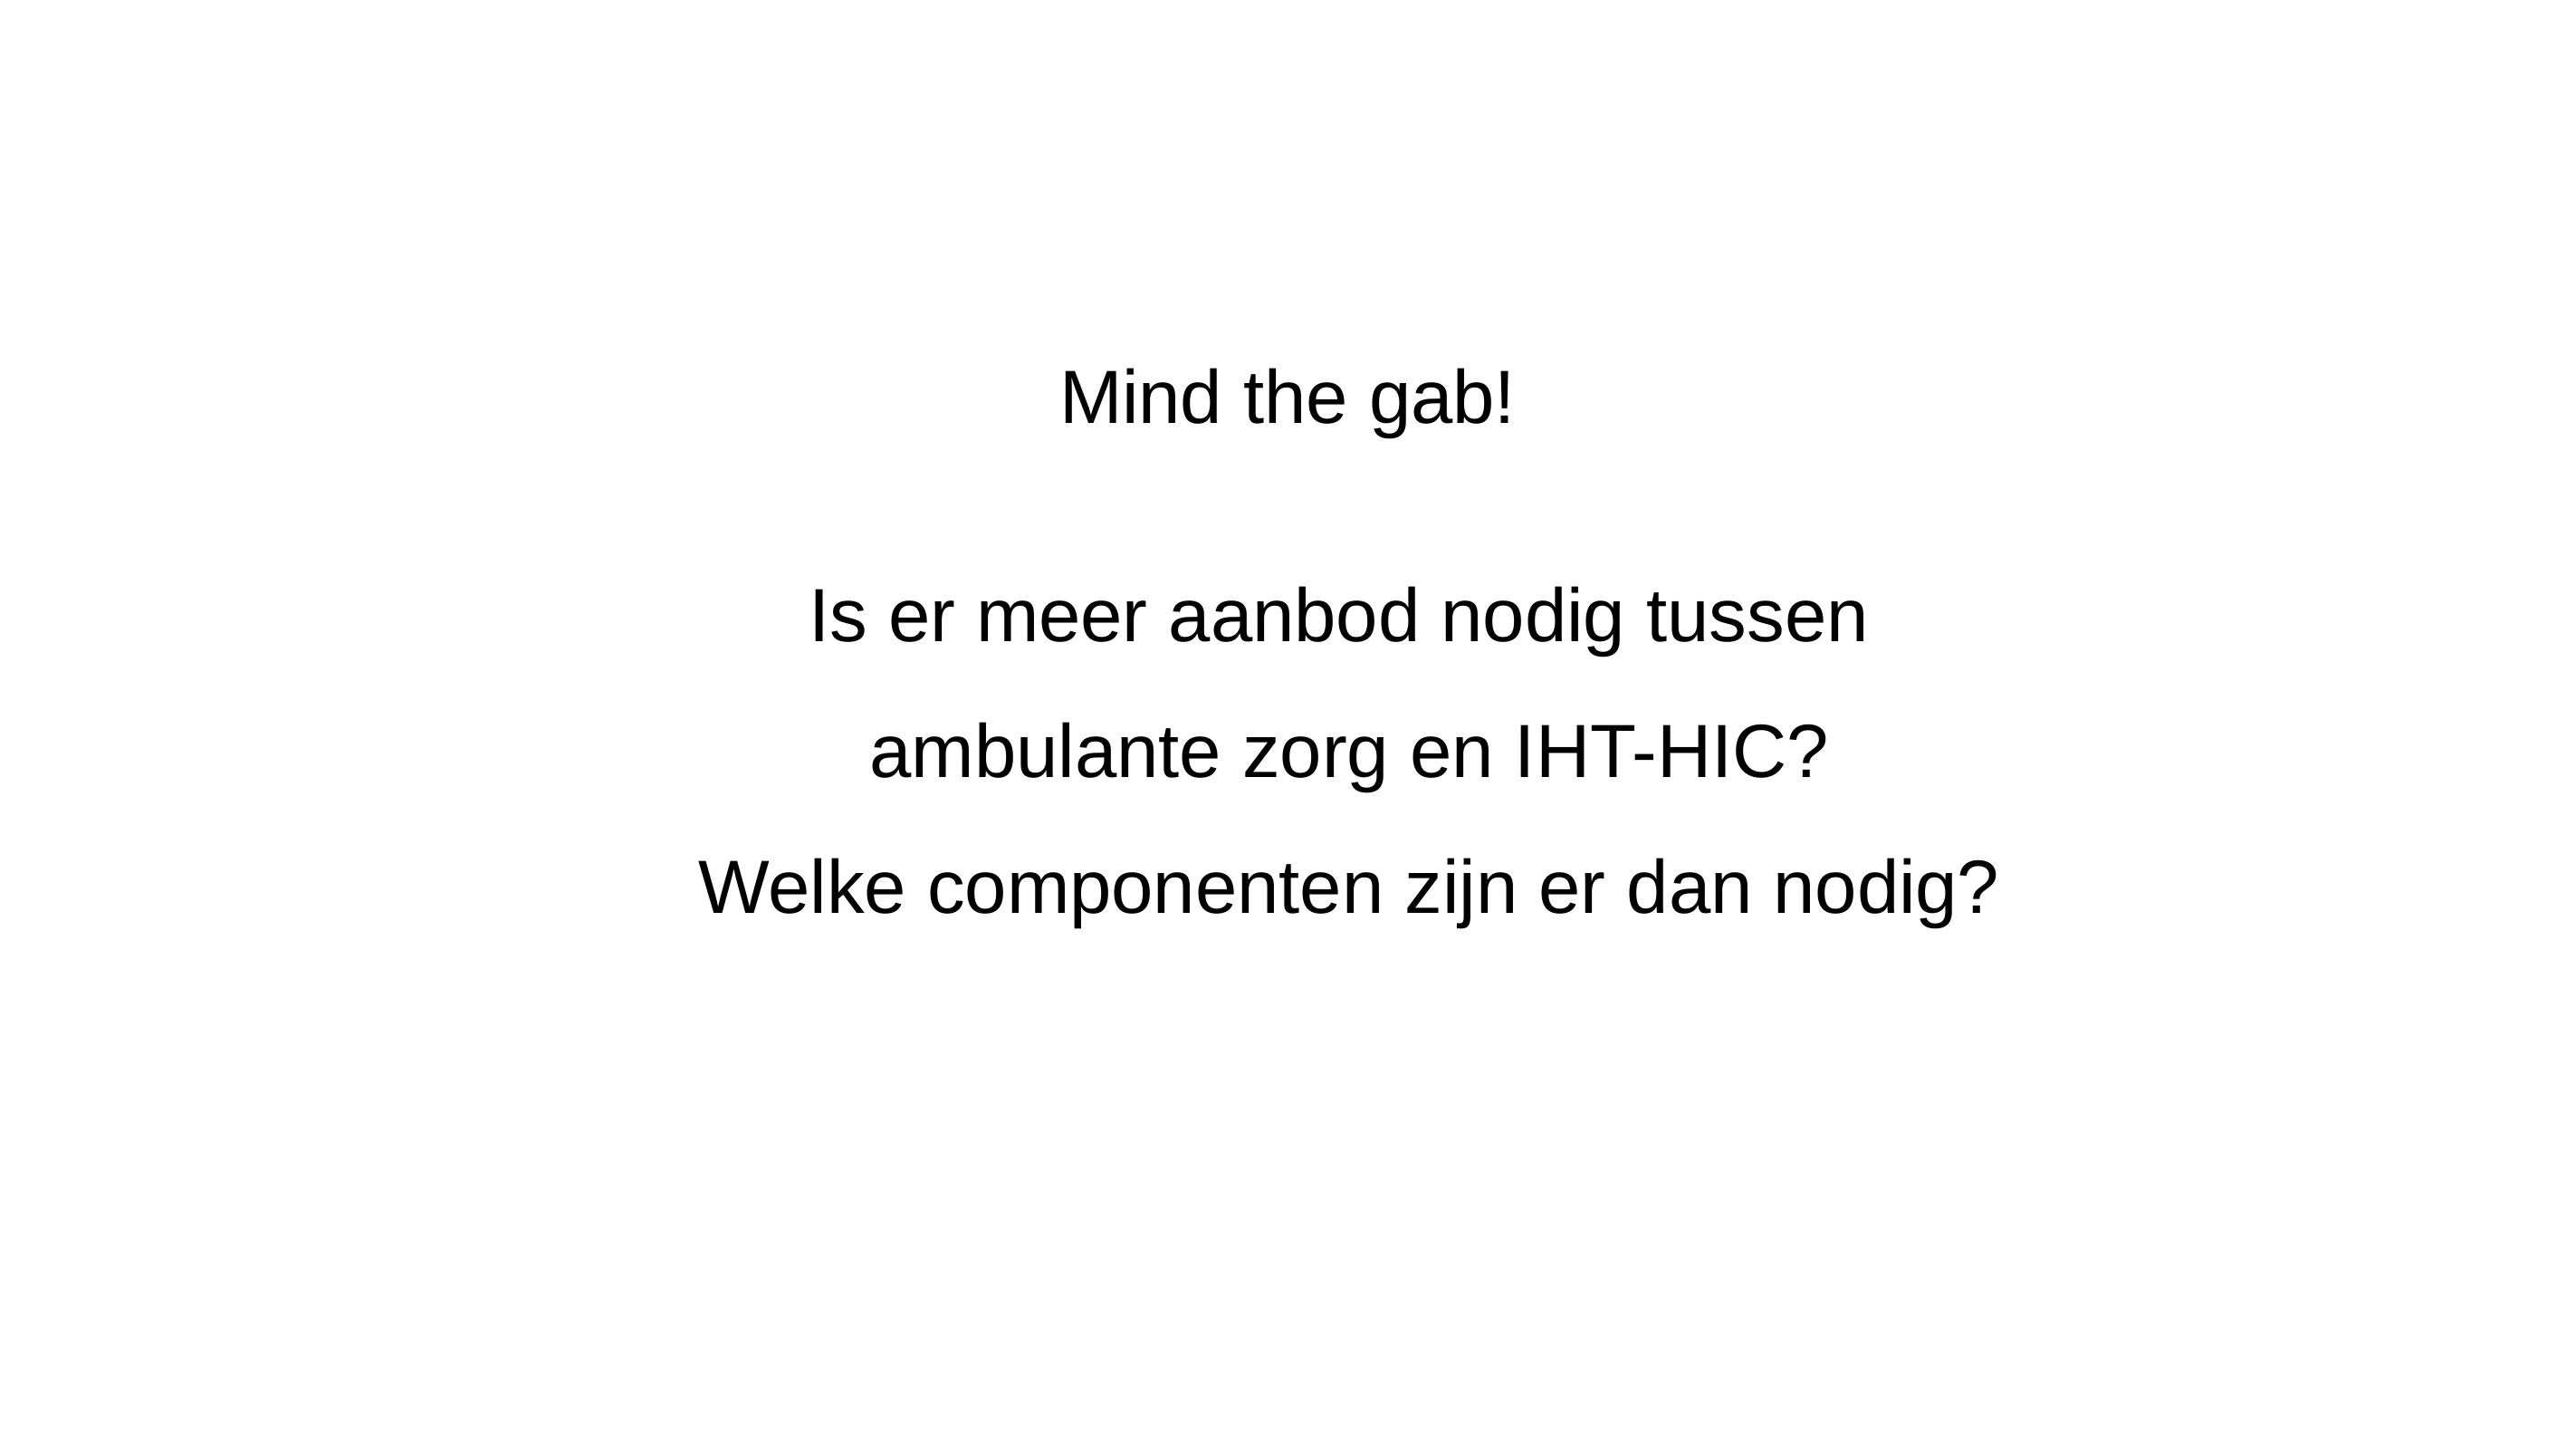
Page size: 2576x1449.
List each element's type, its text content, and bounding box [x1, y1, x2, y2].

text_box Mind the gab! [1051, 341, 1524, 446]
text_box Is er meer aanbod nodig tussen ambulante zorg en IHT-HIC? Welke componenten zijn er dan nodig? [553, 513, 2146, 936]
